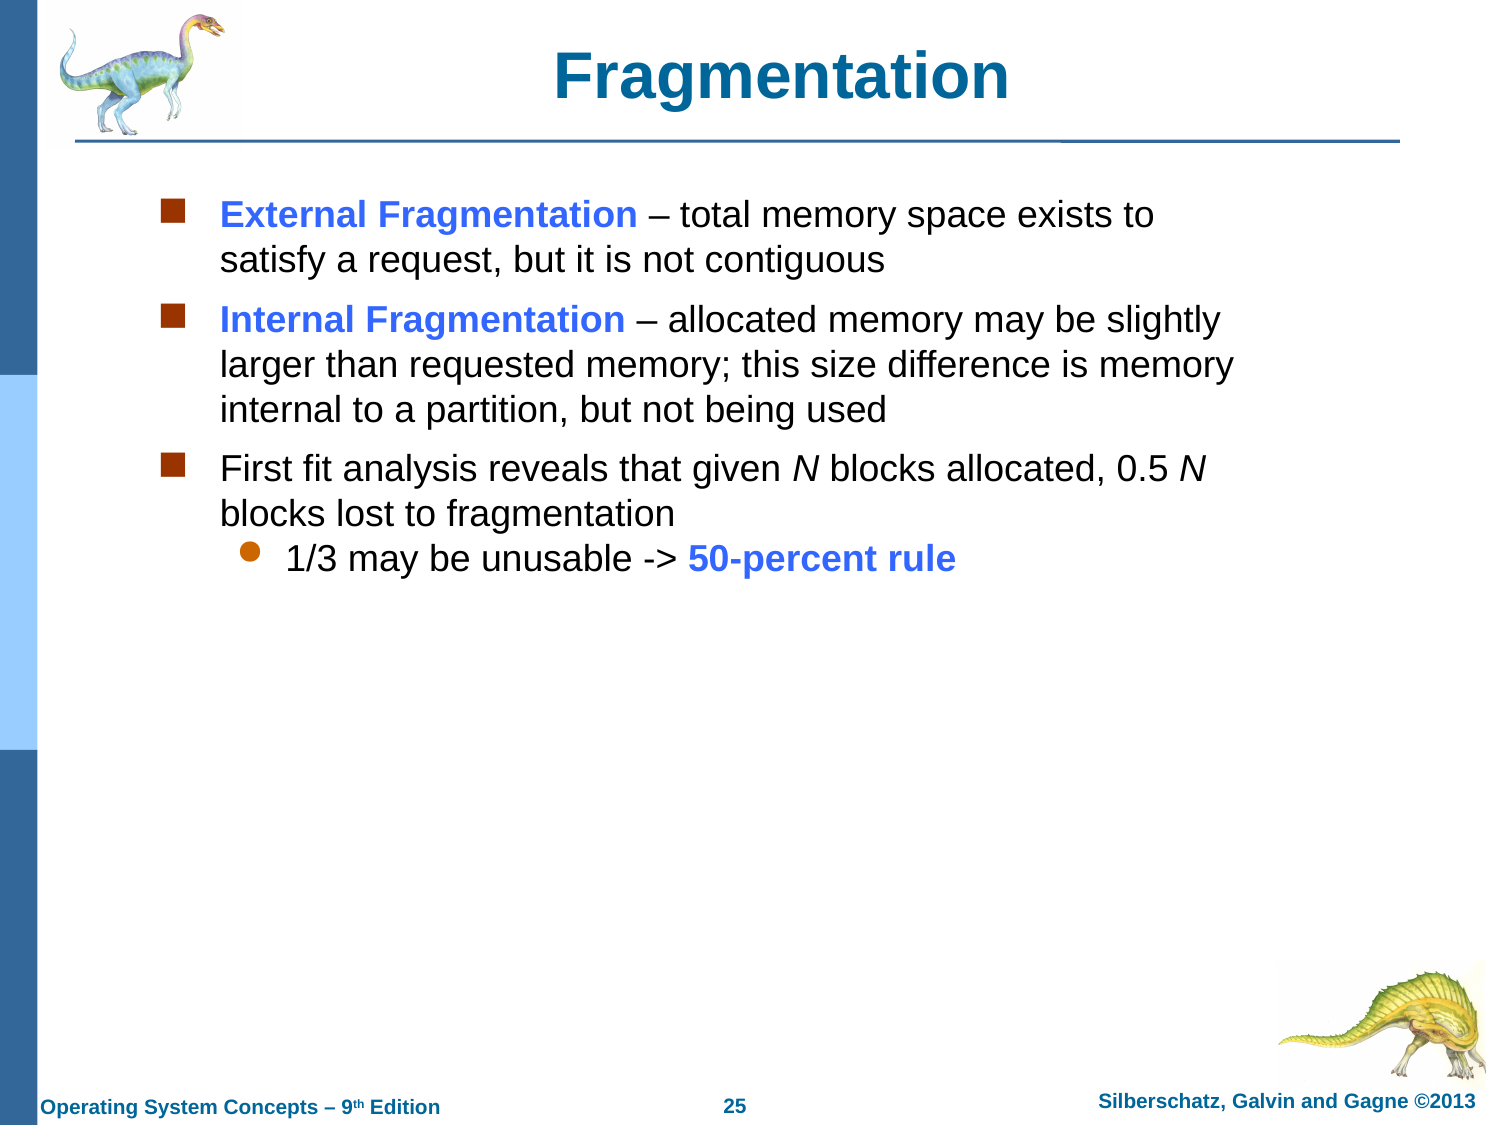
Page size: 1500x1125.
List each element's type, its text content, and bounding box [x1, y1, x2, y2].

picture [1275, 959, 1486, 1090]
picture [46, 0, 243, 149]
title Fragmentation [139, 24, 1426, 121]
slide_number 25 [714, 1084, 756, 1125]
list External Fragmentation – total memory space exists to satisfy a request, but it is not contiguous Internal Fragmentation – allocated memory may be slightly larger than requested memory; this size difference is memory internal to a partition, but not being used First fit analysis reveals that given N blocks allocated, 0.5 N blocks lost to fragmentation 1/3 may be unusable -> 50-percent rule [155, 182, 1268, 1004]
